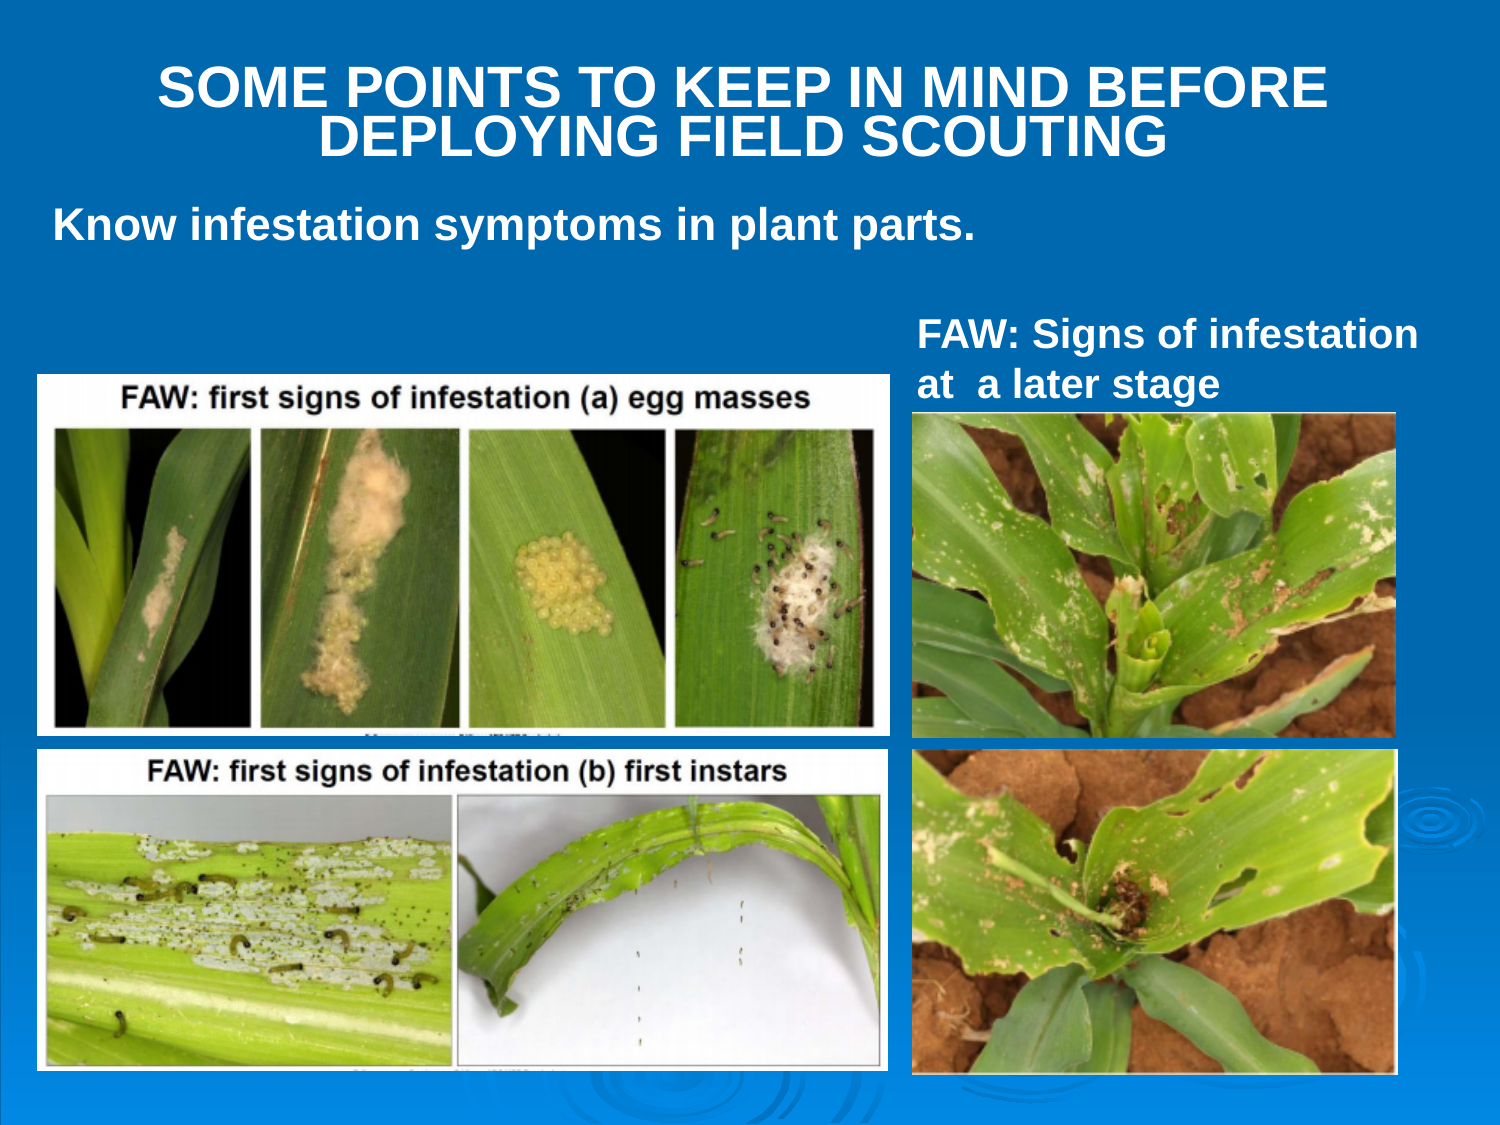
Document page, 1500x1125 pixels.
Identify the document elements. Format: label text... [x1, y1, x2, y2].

list SOME POINTS TO KEEP IN MIND BEFORE DEPLOYING FIELD SCOUTING [74, 62, 1413, 129]
picture [37, 374, 890, 737]
text_box Know infestation symptoms in plant parts. [37, 187, 1446, 698]
picture [912, 749, 1398, 1076]
picture [912, 412, 1396, 738]
text_box FAW: Signs of infestation at a later stage [902, 299, 1435, 415]
picture [37, 749, 888, 1071]
